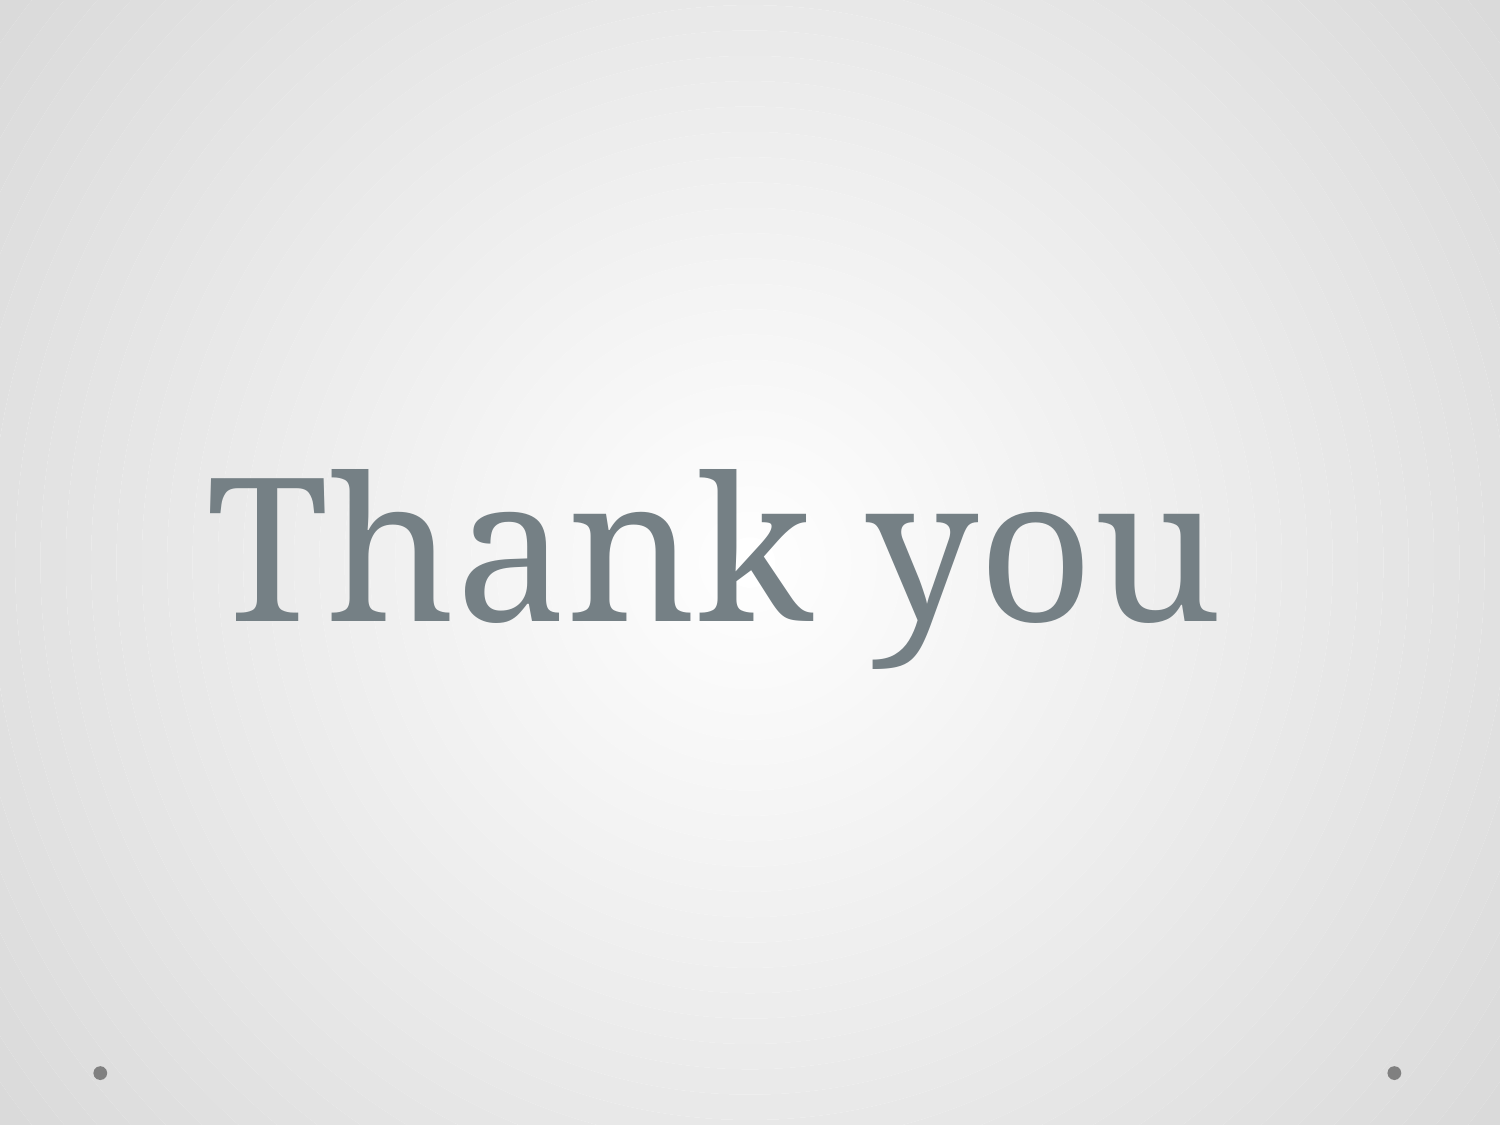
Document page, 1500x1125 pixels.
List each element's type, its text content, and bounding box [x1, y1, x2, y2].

title Thank you [64, 278, 1415, 669]
